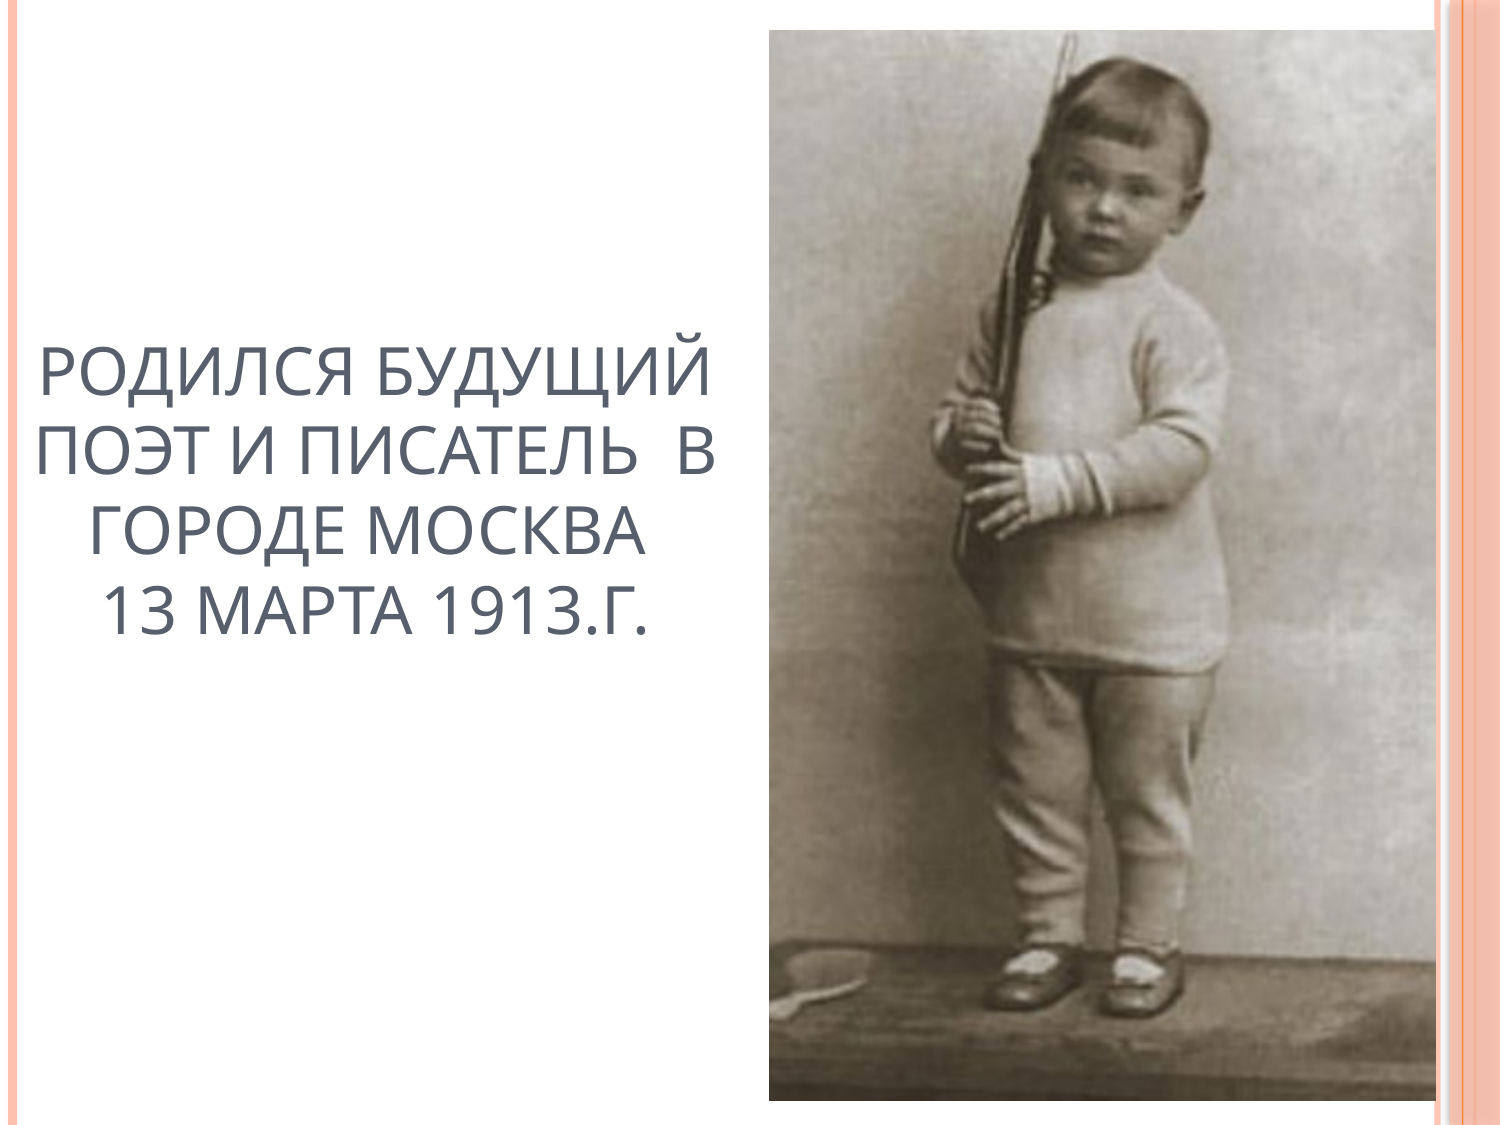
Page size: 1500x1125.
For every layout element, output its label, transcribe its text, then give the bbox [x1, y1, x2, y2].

picture [768, 30, 1436, 1102]
title Родился будущий поэт и писатель в городе Москва 13 марта 1913.г. [0, 468, 752, 656]
